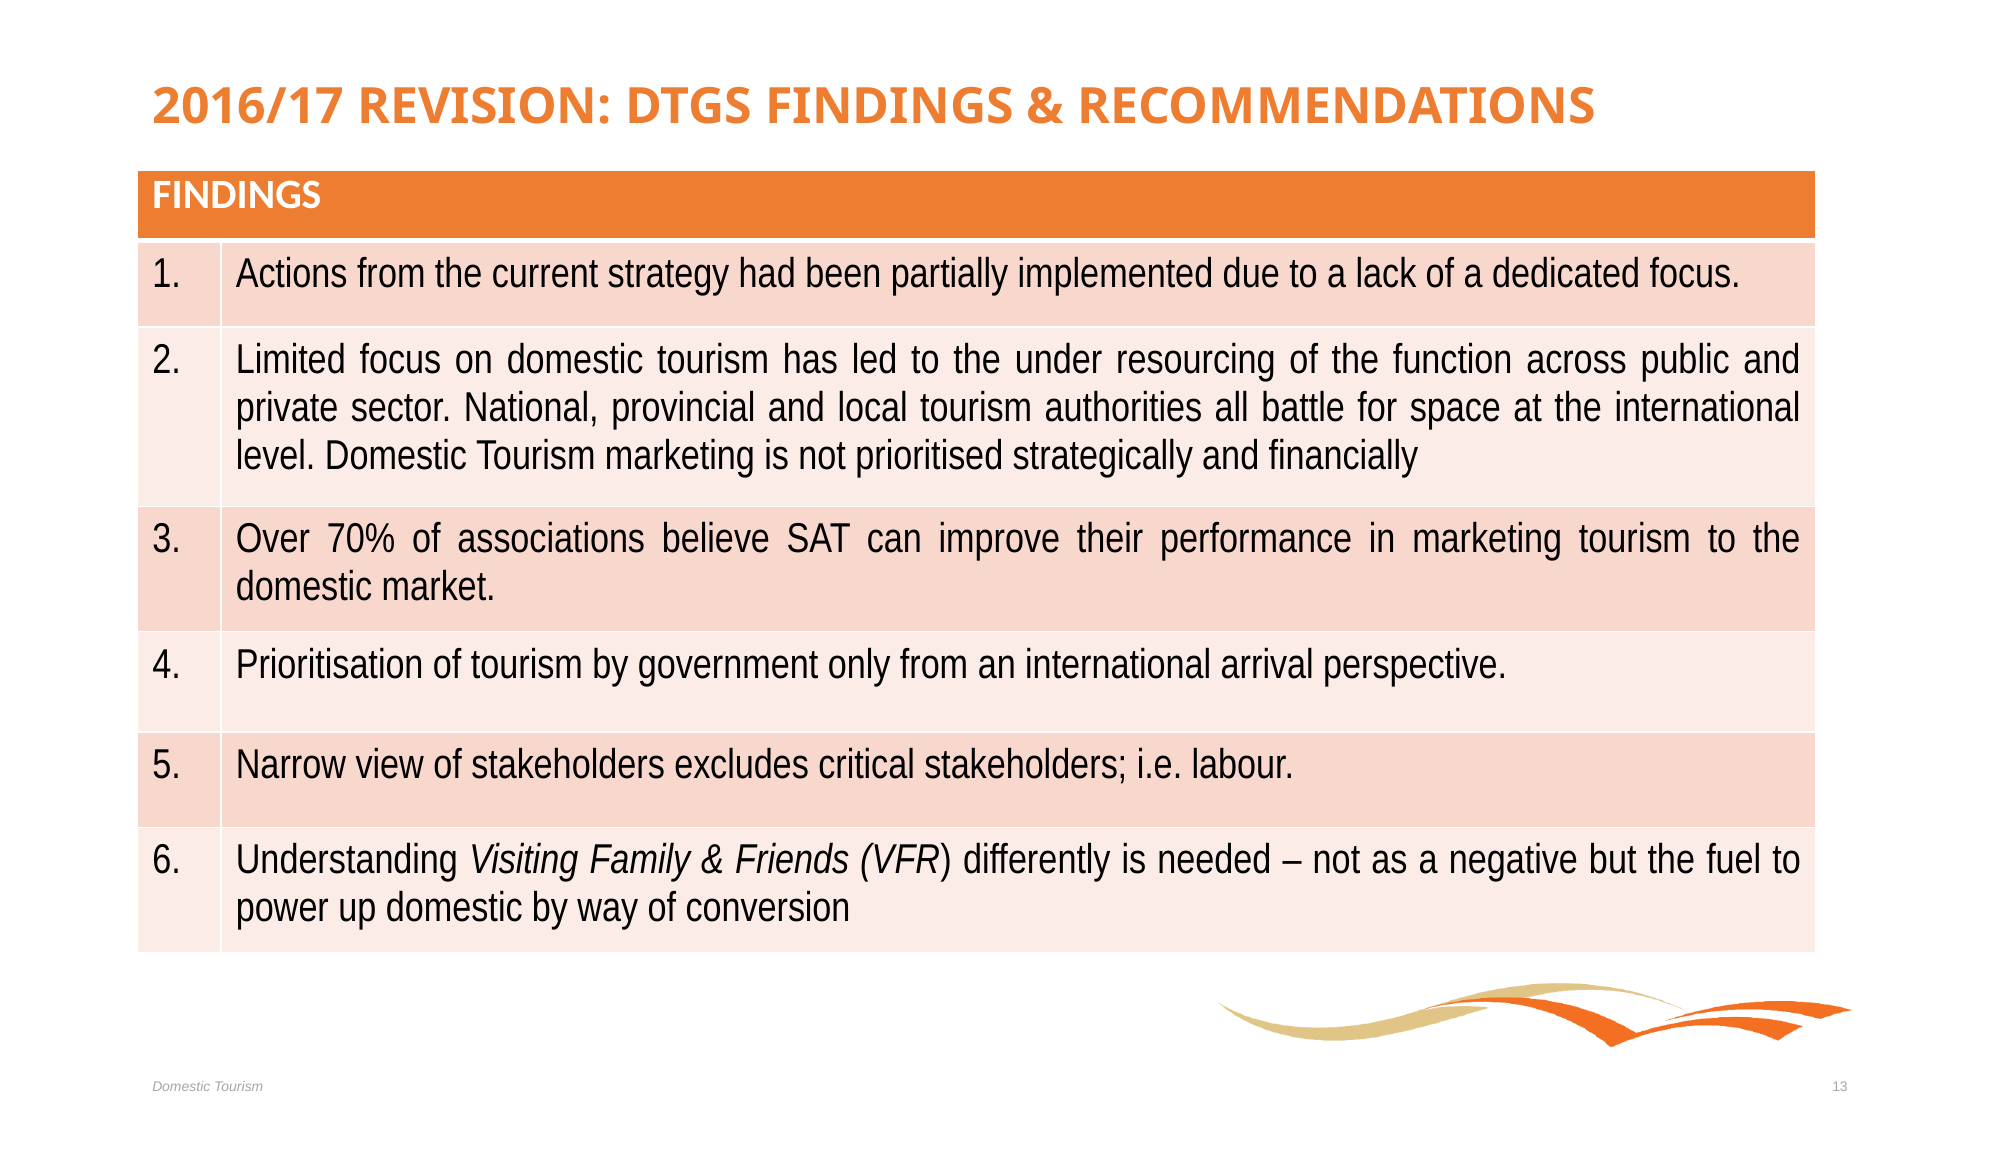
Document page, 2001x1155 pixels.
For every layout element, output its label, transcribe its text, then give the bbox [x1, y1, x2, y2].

table_cell 1. [138, 243, 220, 326]
table_cell 5. [138, 733, 220, 827]
table_cell Limited focus on domestic tourism has led to the under resourcing of the function across public and private sector. National, provincial and local tourism authorities all battle for space at the international level. Domestic Tourism marketing is not prioritised strategically and financially [222, 328, 1815, 506]
table_cell Actions from the current strategy had been partially implemented due to a lack of a dedicated focus. [222, 243, 1815, 326]
table_cell 3. [138, 507, 220, 631]
table_cell 4. [138, 632, 220, 731]
title 2016/17 REVISION: DTGS FINDINGS & RECOMMENDATIONS [137, 45, 1863, 170]
table_cell 2. [138, 328, 220, 506]
picture [1205, 974, 1863, 1062]
footer Domestic Tourism [137, 1070, 1577, 1132]
table_cell Understanding Visiting Family & Friends (VFR) differently is needed – not as a negative but the fuel to power up domestic by way of conversion [222, 828, 1815, 952]
table_header FINDINGS [138, 171, 1815, 238]
table_cell 6. [138, 828, 220, 952]
slide_number 13 [1621, 1070, 1863, 1132]
table_cell Over 70% of associations believe SAT can improve their performance in marketing tourism to the domestic market. [222, 507, 1815, 631]
table_cell Prioritisation of tourism by government only from an international arrival perspective. [222, 632, 1815, 731]
table_cell Narrow view of stakeholders excludes critical stakeholders; i.e. labour. [222, 733, 1815, 827]
